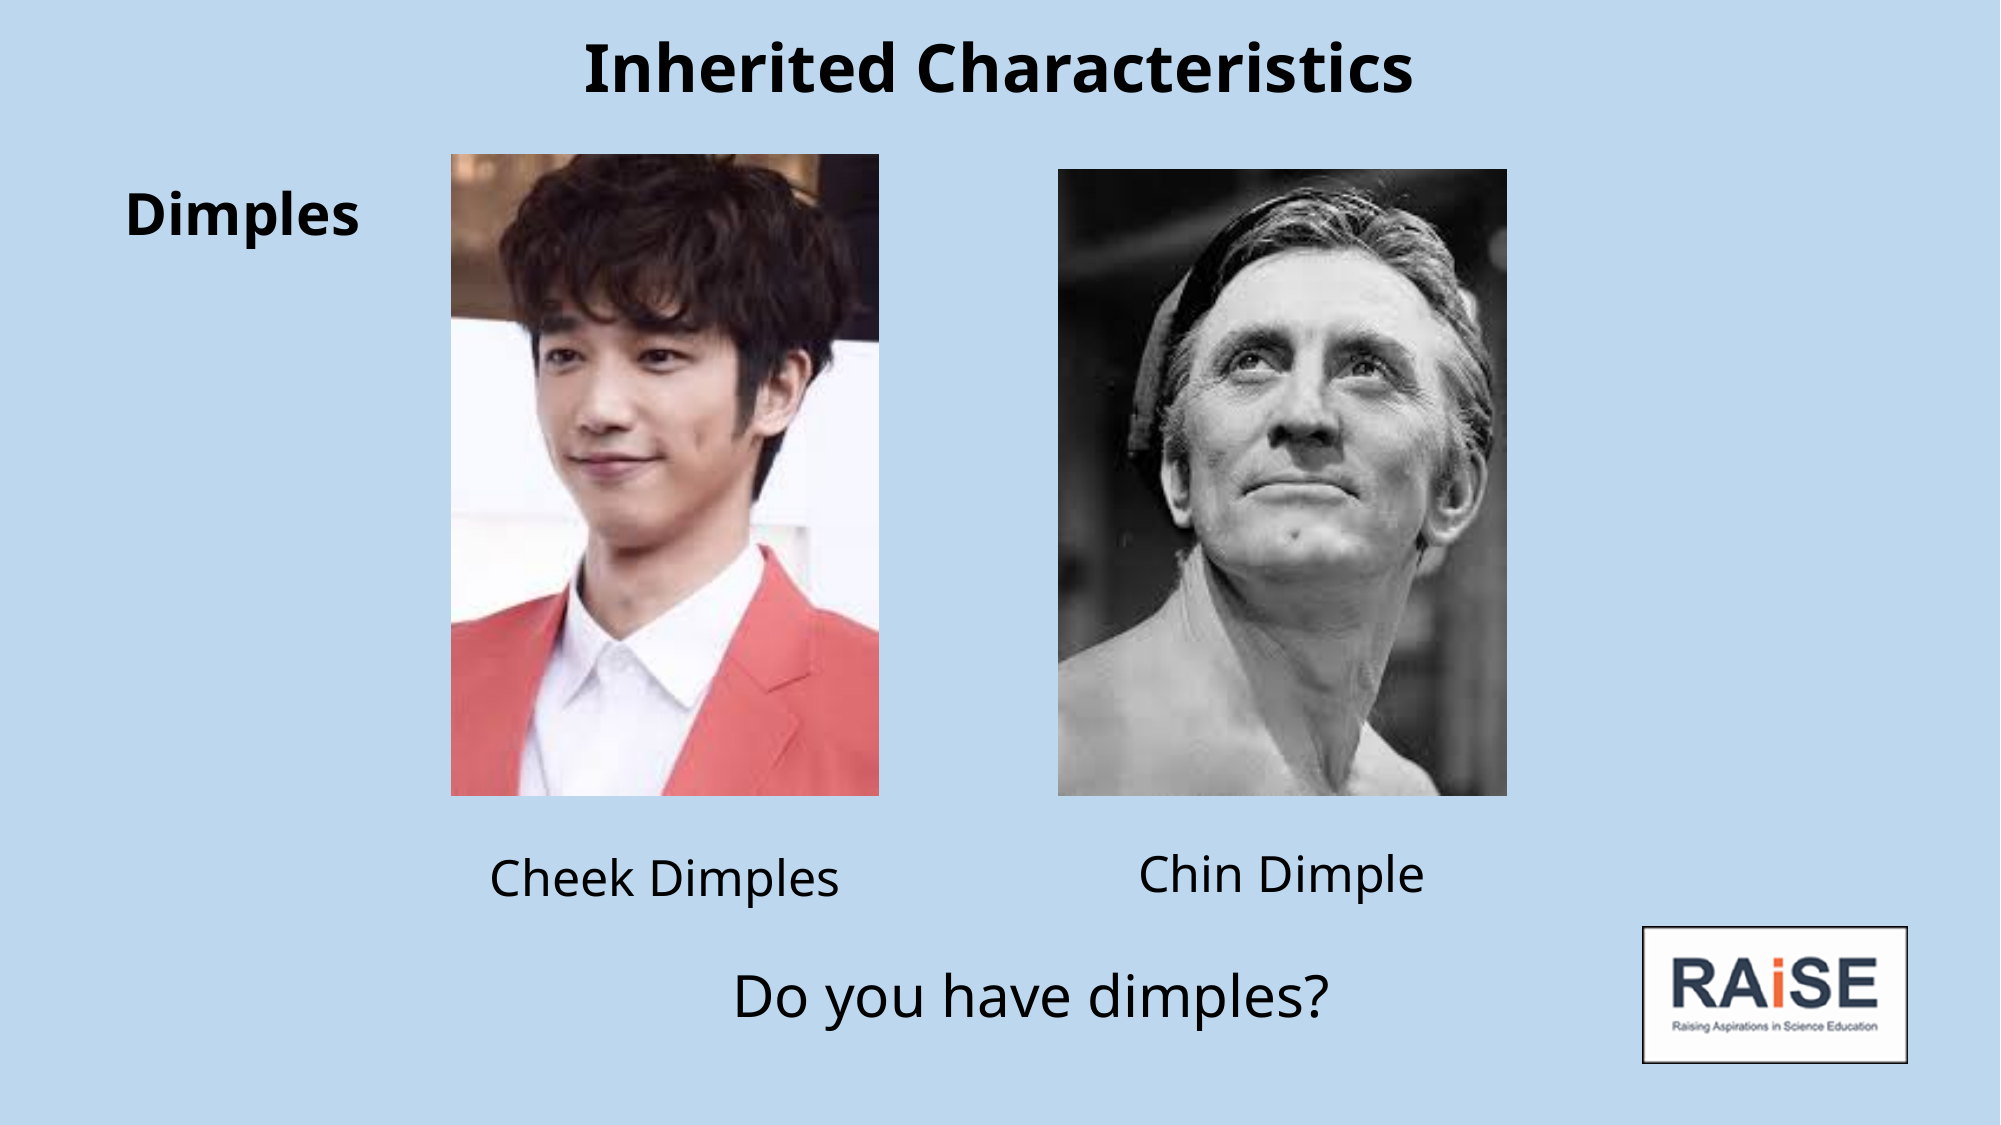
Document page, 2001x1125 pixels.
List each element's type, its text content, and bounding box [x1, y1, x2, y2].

text_box Dimples [109, 169, 451, 255]
picture [1058, 169, 1507, 796]
picture [451, 154, 879, 796]
text_box Inherited Characteristics [0, 17, 2000, 113]
picture [1642, 926, 1908, 1065]
text_box Chin Dimple [1058, 834, 1507, 910]
text_box Cheek Dimples [451, 839, 879, 915]
text_box Do you have dimples? [687, 952, 1375, 1037]
